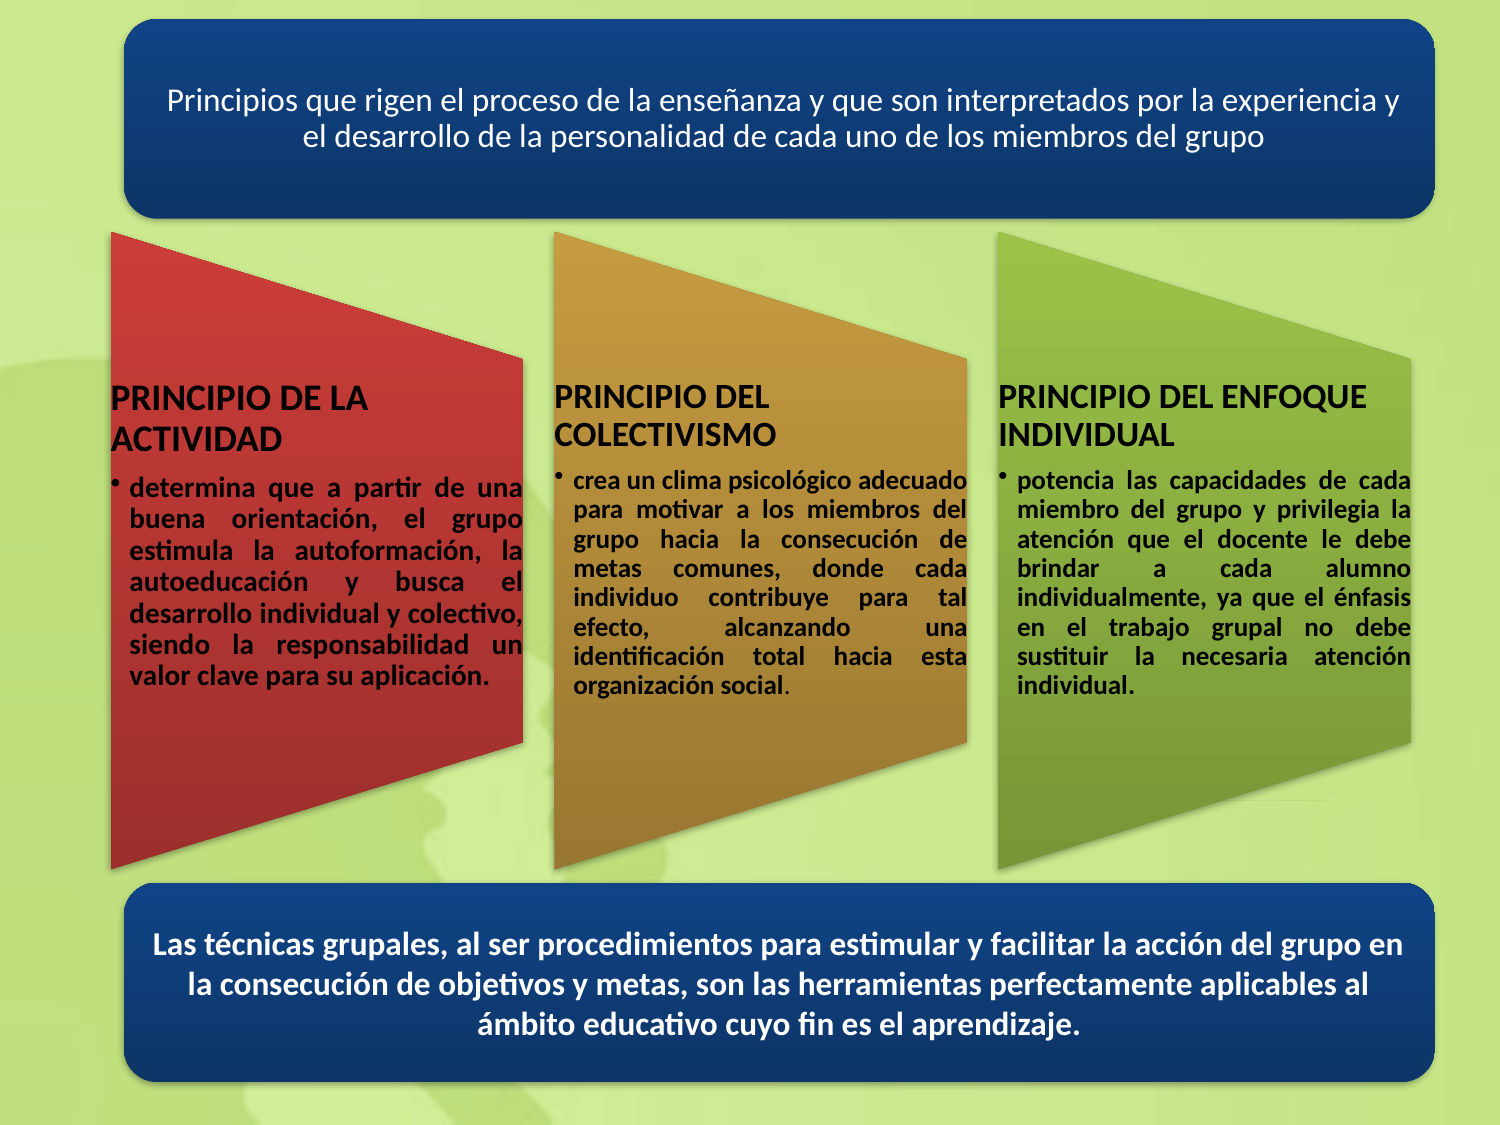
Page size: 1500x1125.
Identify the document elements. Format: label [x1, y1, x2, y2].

text_box [123, 0, 1436, 639]
text_box [123, 882, 1436, 1083]
text_box [0, 0, 1500, 1125]
list [110, 231, 1412, 870]
